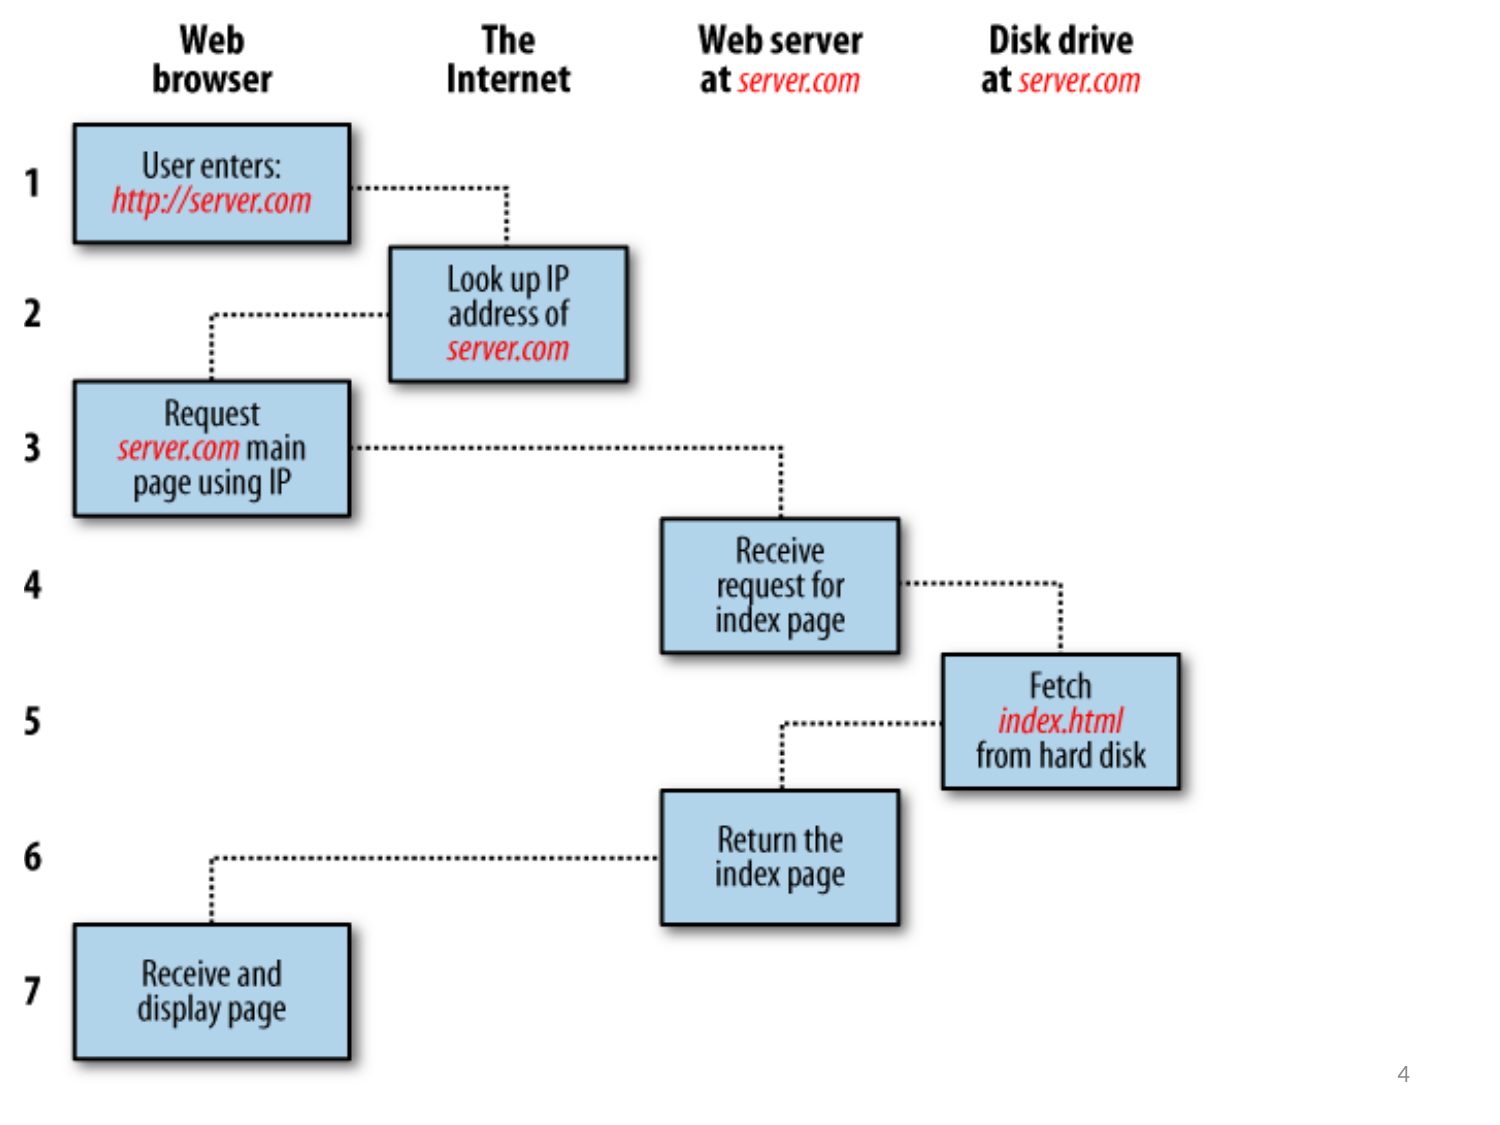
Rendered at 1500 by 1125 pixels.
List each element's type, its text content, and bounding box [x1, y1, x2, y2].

picture [24, 18, 1208, 1088]
slide_number 4 [1074, 1042, 1425, 1103]
